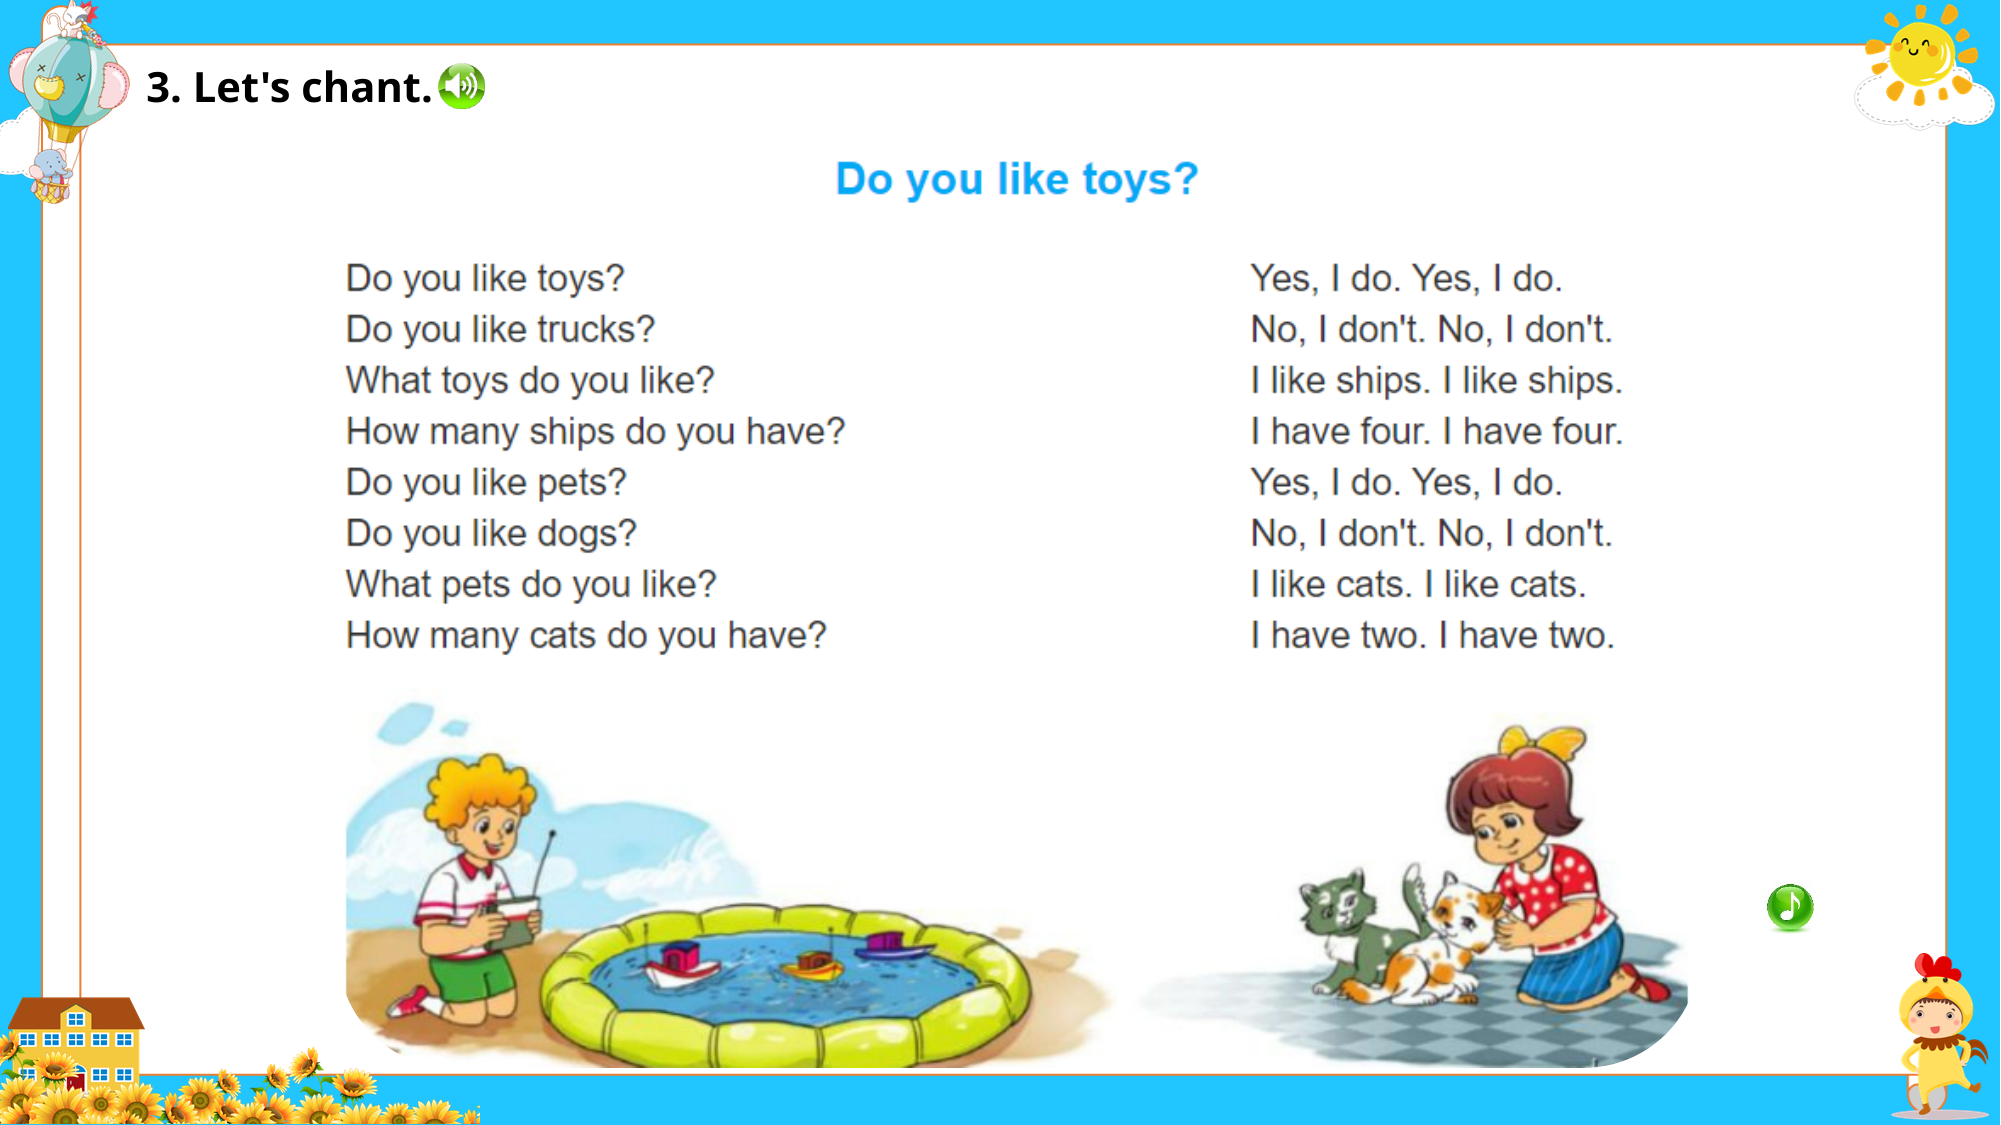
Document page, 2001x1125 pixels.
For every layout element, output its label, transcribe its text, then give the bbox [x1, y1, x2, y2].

text_box 3. Let's chant. [131, 53, 1132, 119]
picture [0, 0, 2000, 1124]
